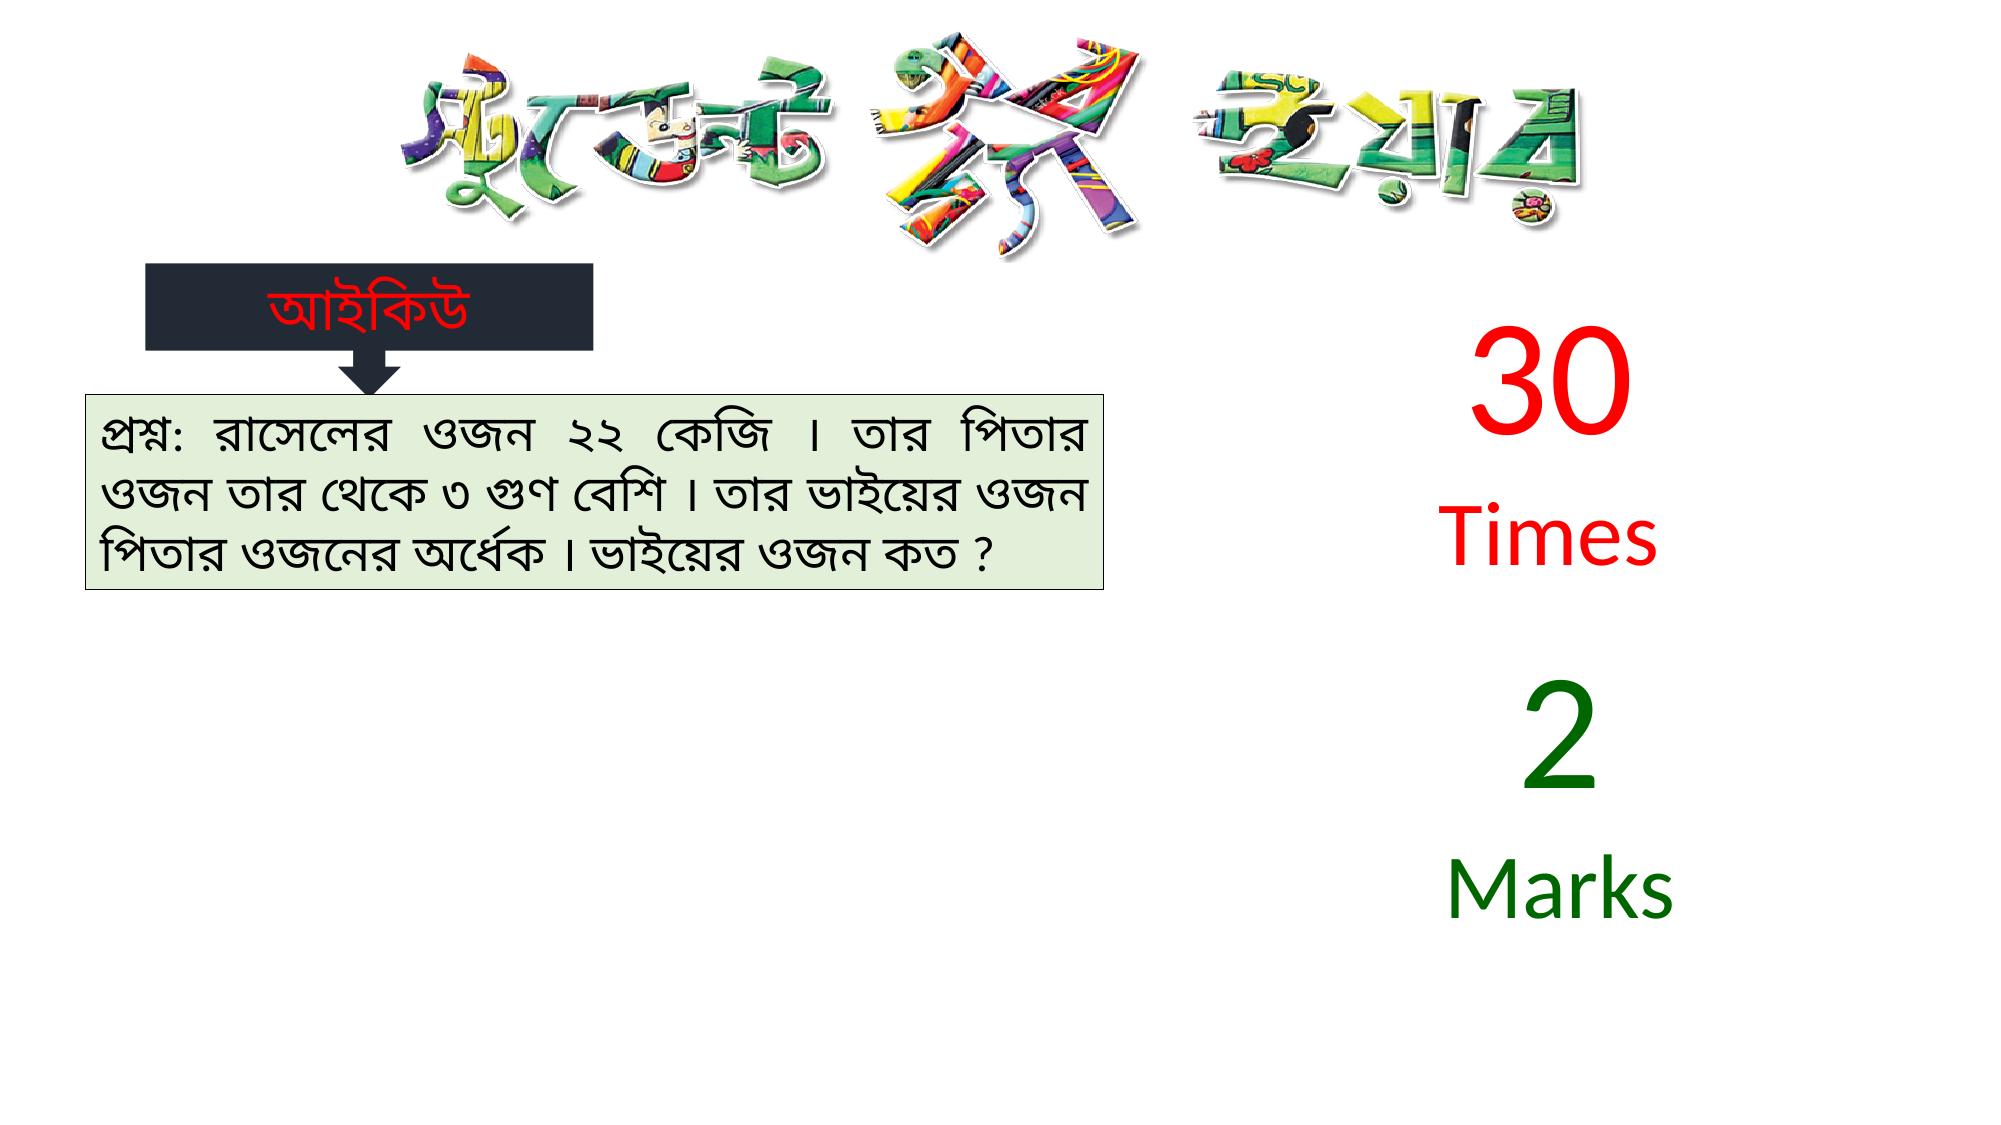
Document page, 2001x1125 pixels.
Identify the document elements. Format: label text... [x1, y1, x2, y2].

text_box প্রশ্ন: রাসেলের ওজন ২২ কেজি । তার পিতার ওজন তার থেকে ৩ গুণ বেশি । তার ভাইয়ের ওজন পিতার ওজনের অর্ধেক । ভাইয়ের ওজন কত ? [85, 394, 387, 590]
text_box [387, 24, 1726, 970]
text_box আইকিউ [143, 261, 387, 394]
